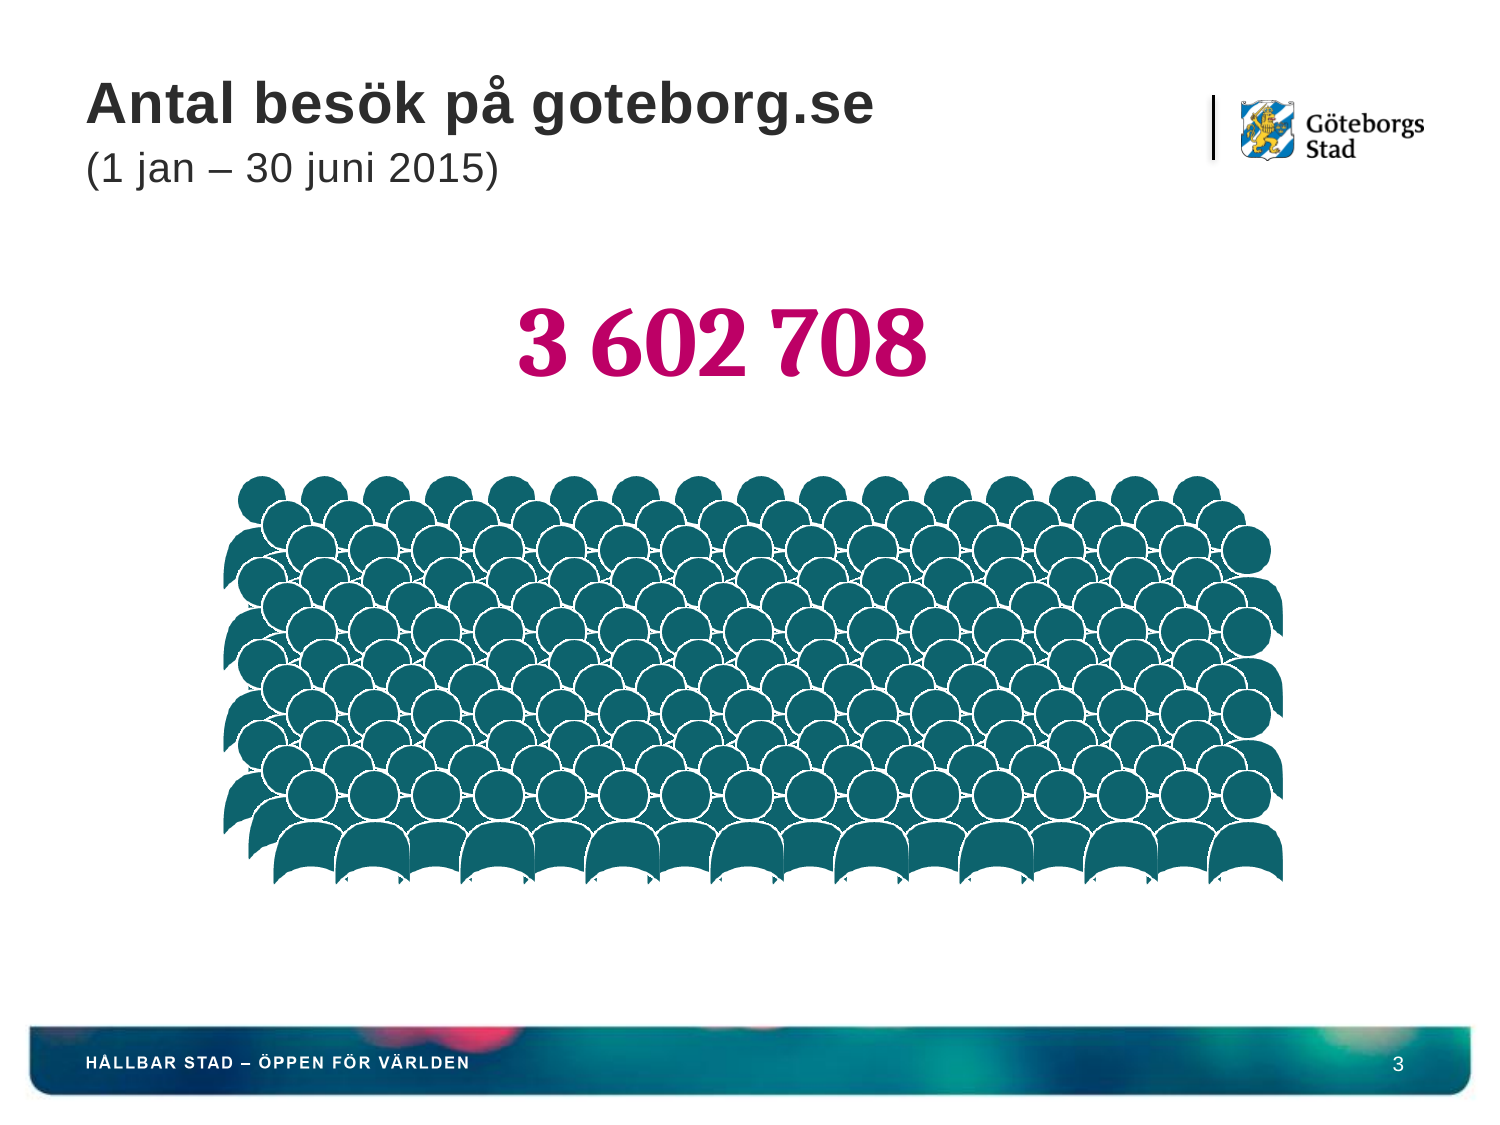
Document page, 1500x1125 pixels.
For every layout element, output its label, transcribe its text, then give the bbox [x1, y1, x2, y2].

slide_number 3 [1361, 1028, 1436, 1097]
picture [0, 999, 1500, 1125]
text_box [222, 475, 1283, 885]
picture [1241, 100, 1424, 161]
text_box 3 602 708 [464, 268, 984, 404]
title Antal besök på goteborg.se (1 jan – 30 juni 2015) [85, 78, 1192, 192]
